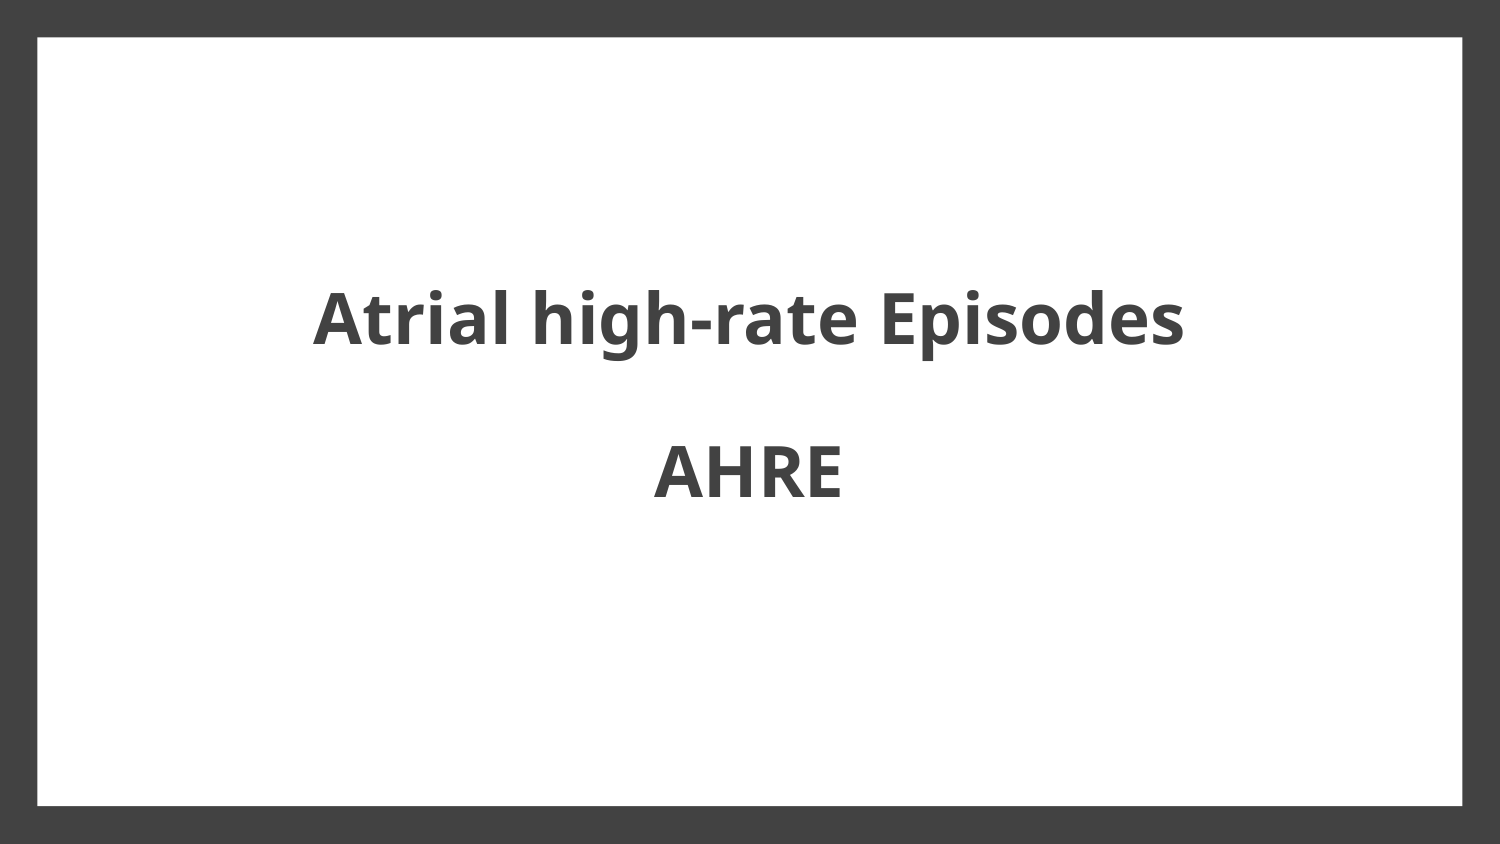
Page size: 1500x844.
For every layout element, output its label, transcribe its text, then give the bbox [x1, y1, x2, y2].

title Atrial high-rate Episodes AHRE [204, 267, 1296, 529]
